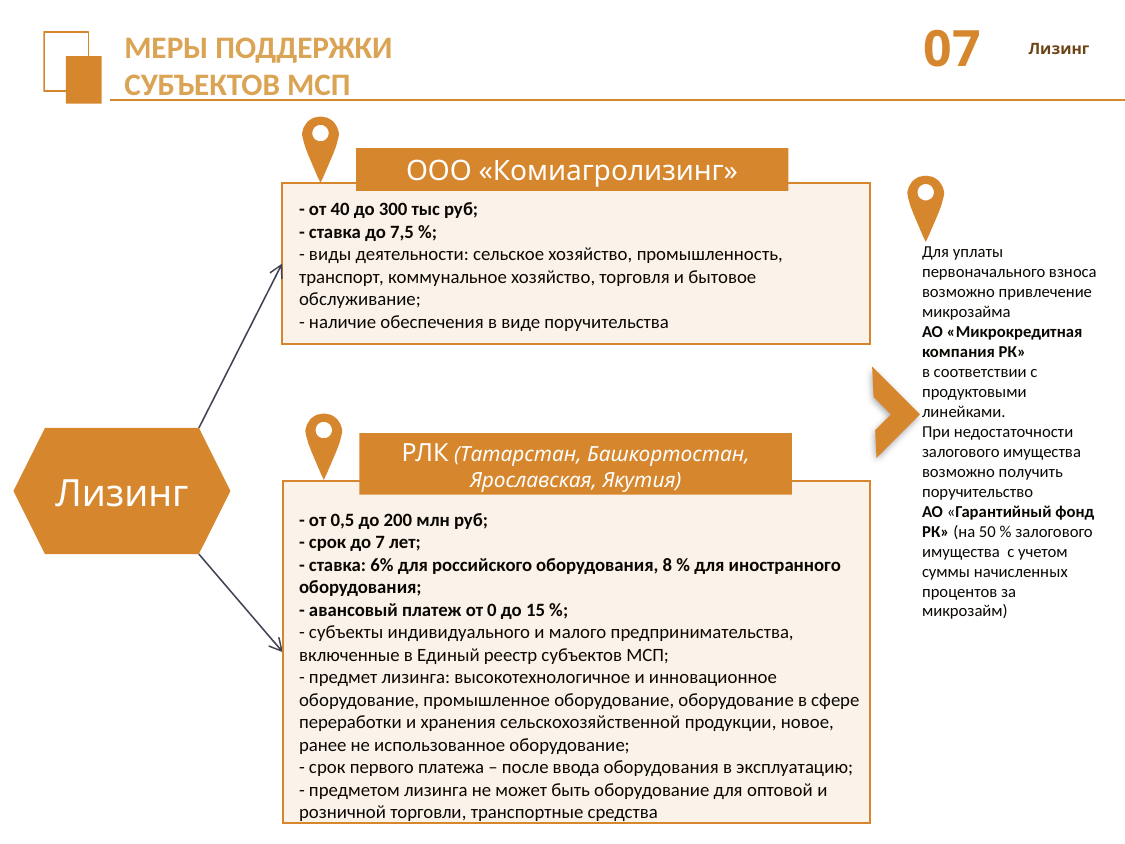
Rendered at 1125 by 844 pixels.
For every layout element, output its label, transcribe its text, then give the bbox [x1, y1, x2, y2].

text_box [282, 183, 871, 344]
text_box Лизинг [11, 425, 233, 557]
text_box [305, 413, 361, 480]
text_box РЛК (Татарстан, Башкортостан, Ярославская, Якутия) [366, 431, 794, 480]
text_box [301, 116, 358, 183]
text_box [282, 480, 290, 824]
text_box 07 [909, 9, 996, 85]
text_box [198, 263, 283, 429]
text_box [872, 366, 907, 458]
text_box - от 40 до 300 тыс руб; - ставка до 7,5 %; - виды деятельности: сельское хозяйство, промышленность, транспорт, коммунальное хозяйство, торговля и бытовое обслуживание; - наличие обеспечения в виде поручительства [290, 192, 814, 336]
text_box Лизинг [998, 32, 1120, 66]
title МЕРЫ ПОДДЕРЖКИ СУБЪЕКТОВ МСП [109, 32, 510, 97]
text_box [198, 553, 283, 653]
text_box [907, 175, 963, 243]
text_box Для уплаты первоначального взноса возможно привлечение микрозайма АО «Микрокредитная компания РК» в соответствии с продуктовыми линейками. При недостаточности залогового имущества возможно получить поручительство АО «Гарантийный фонд РК» (на 50 % залогового имущества с учетом суммы начисленных процентов за микрозайм) [907, 233, 1117, 628]
text_box ООО «Комиагролизинг» [354, 146, 791, 192]
text_box - от 0,5 до 200 млн руб; - срок до 7 лет; - ставка: 6% для российского оборудования, 8 % для иностранного оборудования; - авансовый платеж от 0 до 15 %; - субъекты индивидуального и малого предпринимательства, включенные в Единый реестр субъектов МСП; - предмет лизинга: высокотехнологичное и инновационное оборудование, промышленное оборудование, оборудование в сфере переработки и хранения сельскохозяйственной продукции, новое, ранее не использованное оборудование; - срок первого платежа – после ввода оборудования в эксплуатацию; - предметом лизинга не может быть оборудование для оптовой и розничной торговли, транспортные средства [290, 480, 870, 844]
